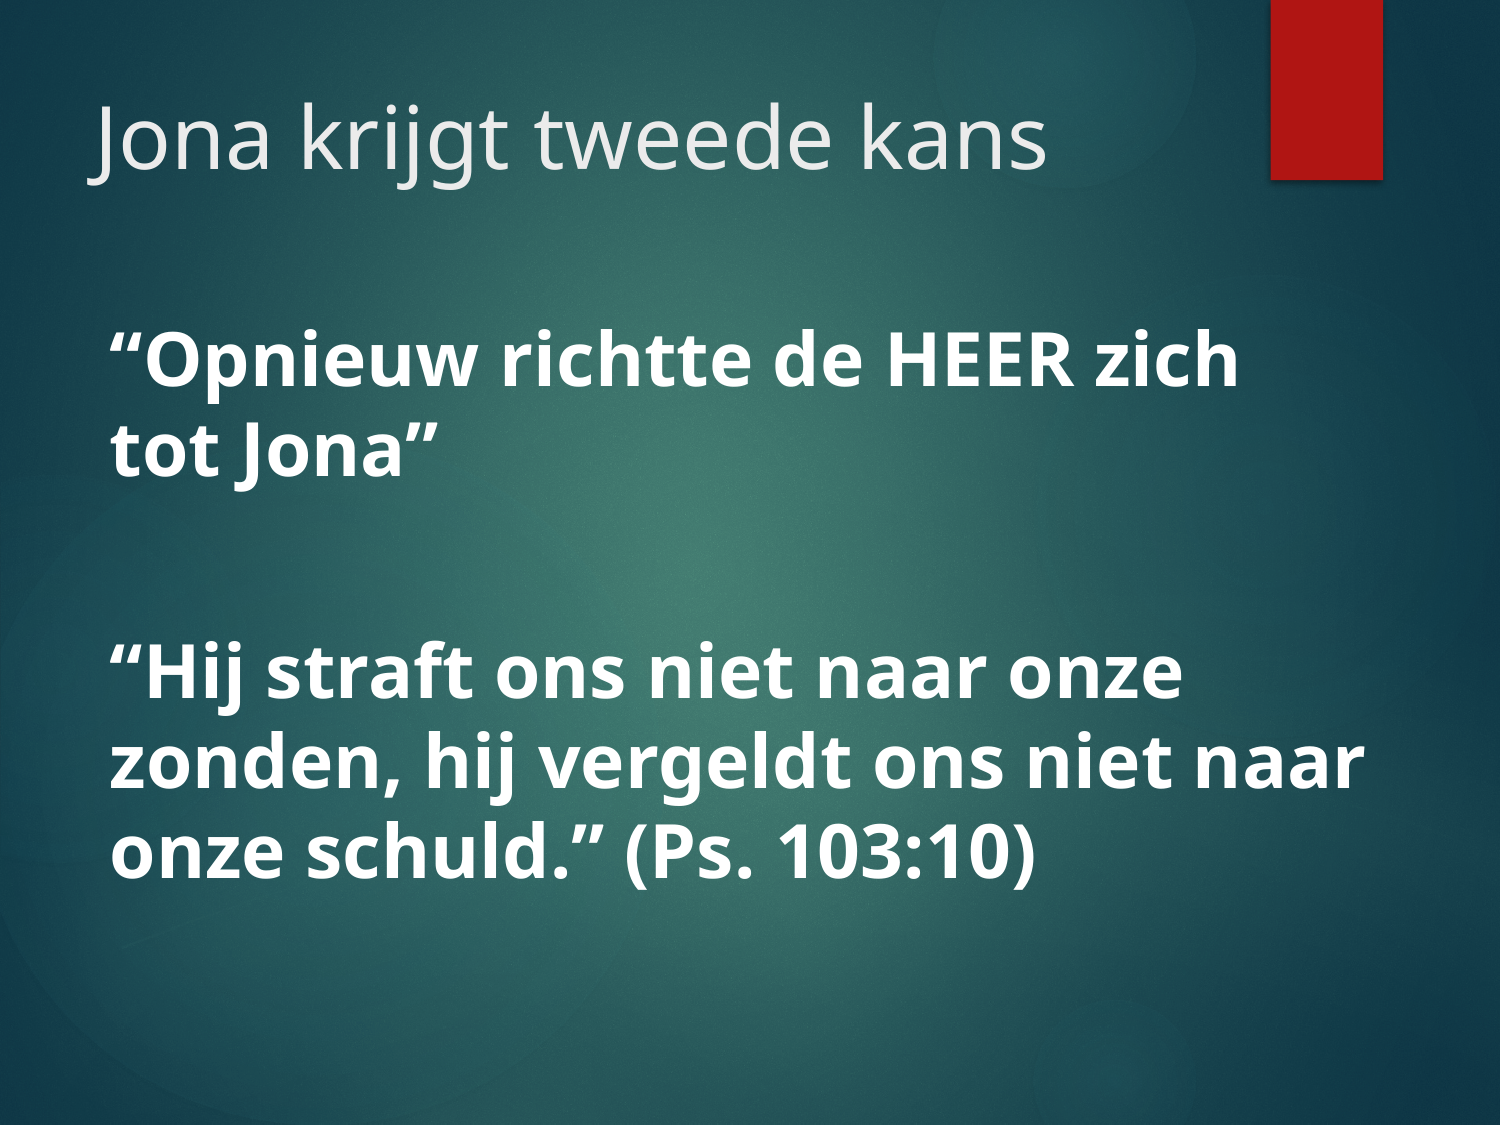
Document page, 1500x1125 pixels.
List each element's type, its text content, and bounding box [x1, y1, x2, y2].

list “Opnieuw richtte de HEER zich tot Jona” “Hij straft ons niet naar onze zonden, hij vergeldt ons niet naar onze schuld.” (Ps. 103:10) [94, 304, 1384, 1004]
title Jona krijgt tweede kans [79, 74, 1237, 304]
